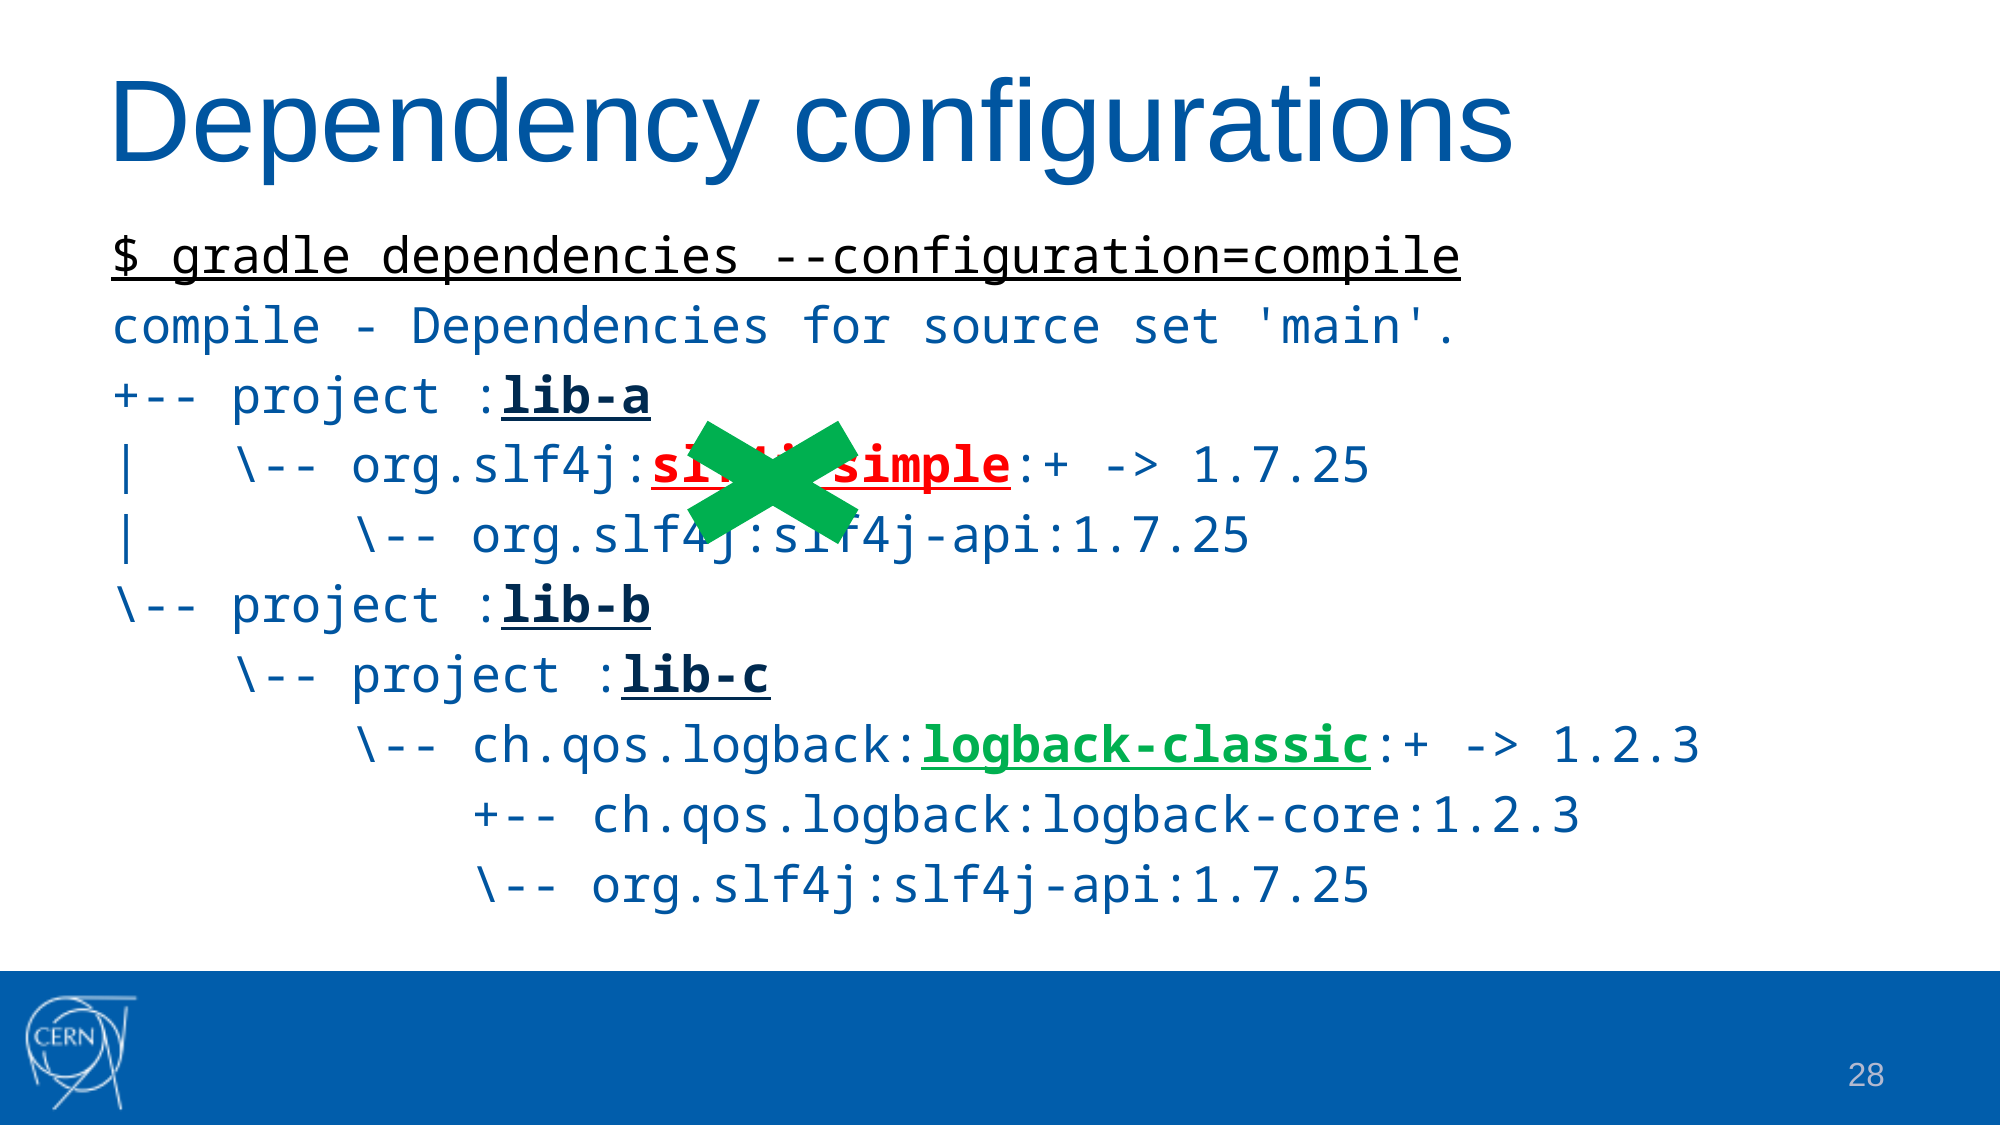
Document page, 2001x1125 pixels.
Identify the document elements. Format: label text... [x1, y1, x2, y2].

list $ gradle dependencies --configuration=compile compile - Dependencies for source set 'main'. +-- project :lib-a | \-- org.slf4j:slf4j-simple:+ -> 1.7.25 | \-- org.slf4j:slf4j-api:1.7.25 \-- project :lib-b \-- project :lib-c \-- ch.qos.logback:logback-classic:+ -> 1.2.3 +-- ch.qos.logback:logback-core:1.2.3 \-- org.slf4j:slf4j-api:1.7.25 [99, 217, 1900, 919]
text_box [685, 419, 860, 546]
title Dependency configurations [99, 38, 1900, 193]
slide_number 28 [1790, 1042, 1900, 1103]
